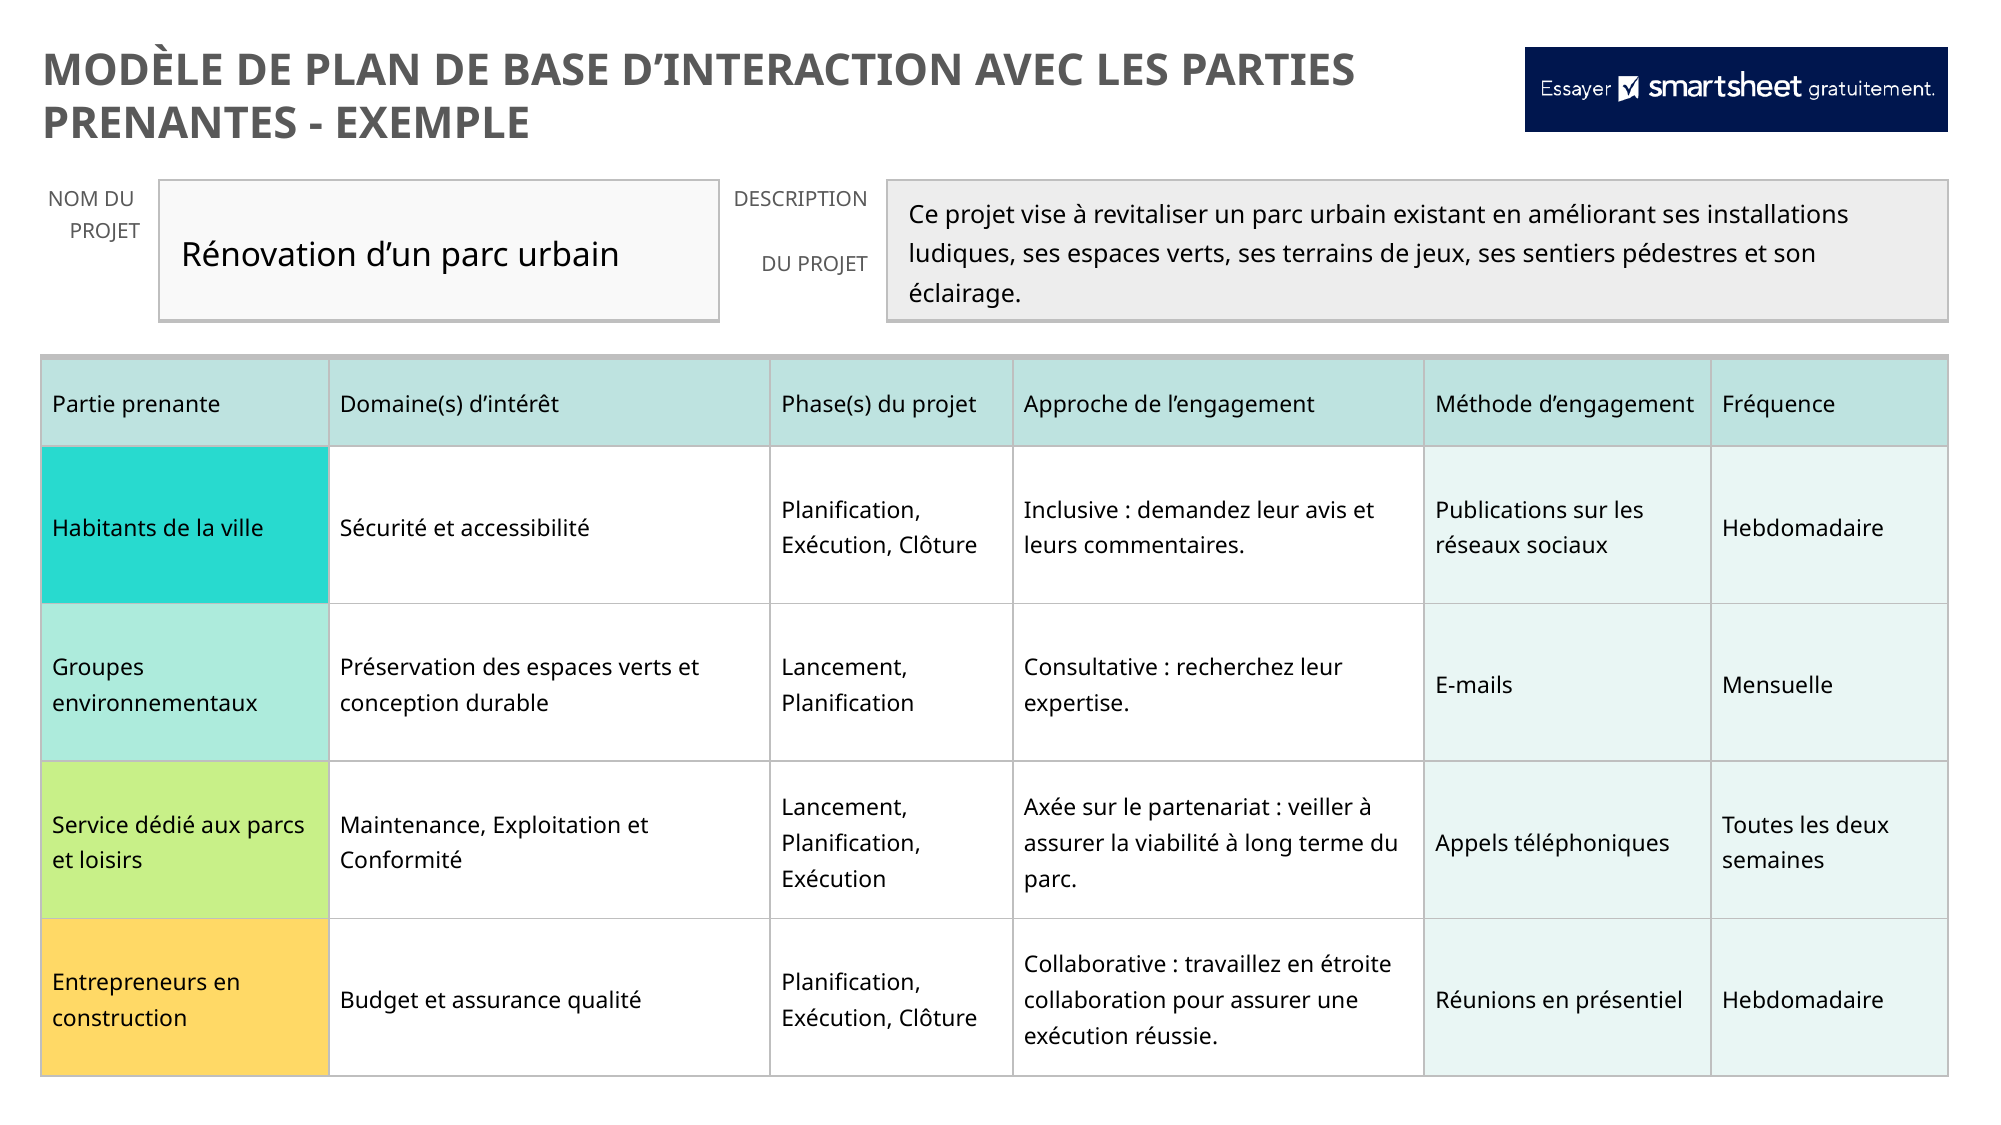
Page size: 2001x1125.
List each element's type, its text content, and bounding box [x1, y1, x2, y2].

table_header Ce projet vise à revitaliser un parc urbain existant en améliorant ses installations ludiques, ses espaces verts, ses terrains de jeux, ses sentiers pédestres et son éclairage. [888, 181, 1947, 319]
table_cell Hebdomadaire [1712, 447, 1947, 603]
table_cell Budget et assurance qualité [330, 919, 769, 1075]
table_cell Maintenance, Exploitation et Conformité [330, 762, 769, 918]
table_cell Groupes environnementaux [42, 604, 328, 760]
table_header Domaine(s) d’intérêt [330, 360, 769, 445]
table_cell Préservation des espaces verts et conception durable [330, 604, 769, 760]
table_cell Inclusive : demandez leur avis et leurs commentaires. [1014, 447, 1423, 603]
text_box MODÈLE DE PLAN DE BASE D’INTERACTION AVEC LES PARTIES PRENANTES - EXEMPLE [27, 34, 1512, 155]
table_header Rénovation d’un parc urbain [160, 181, 718, 319]
table_header Phase(s) du projet [771, 360, 1012, 445]
table_cell Mensuelle [1712, 604, 1947, 760]
table_cell Collaborative : travaillez en étroite collaboration pour assurer une exécution réussie. [1014, 919, 1423, 1075]
table_cell Lancement, Planification, Exécution [771, 762, 1012, 918]
table_header DESCRIPTION DU PROJET [719, 180, 886, 321]
table_cell Consultative : recherchez leur expertise. [1014, 604, 1423, 760]
picture [1525, 47, 1949, 132]
table_header NOM DU PROJET [27, 180, 158, 321]
table_header Fréquence [1712, 360, 1947, 445]
table_header Partie prenante [42, 360, 328, 445]
table_header Approche de l’engagement [1014, 360, 1423, 445]
table_cell Appels téléphoniques [1425, 762, 1710, 918]
table_cell Publications sur les réseaux sociaux [1425, 447, 1710, 603]
table_cell Axée sur le partenariat : veiller à assurer la viabilité à long terme du parc. [1014, 762, 1423, 918]
table_header Méthode d’engagement [1425, 360, 1710, 445]
table_cell Service dédié aux parcs et loisirs [42, 762, 328, 918]
table_cell Entrepreneurs en construction [42, 919, 328, 1075]
table_cell Planification, Exécution, Clôture [771, 447, 1012, 603]
table_cell E-mails [1425, 604, 1710, 760]
table_cell Habitants de la ville [42, 447, 328, 603]
table_cell Hebdomadaire [1712, 919, 1947, 1075]
table_cell Lancement, Planification [771, 604, 1012, 760]
table_cell Sécurité et accessibilité [330, 447, 769, 603]
table_cell Planification, Exécution, Clôture [771, 919, 1012, 1075]
table_cell Toutes les deux semaines [1712, 762, 1947, 918]
table_cell Réunions en présentiel [1425, 919, 1710, 1075]
